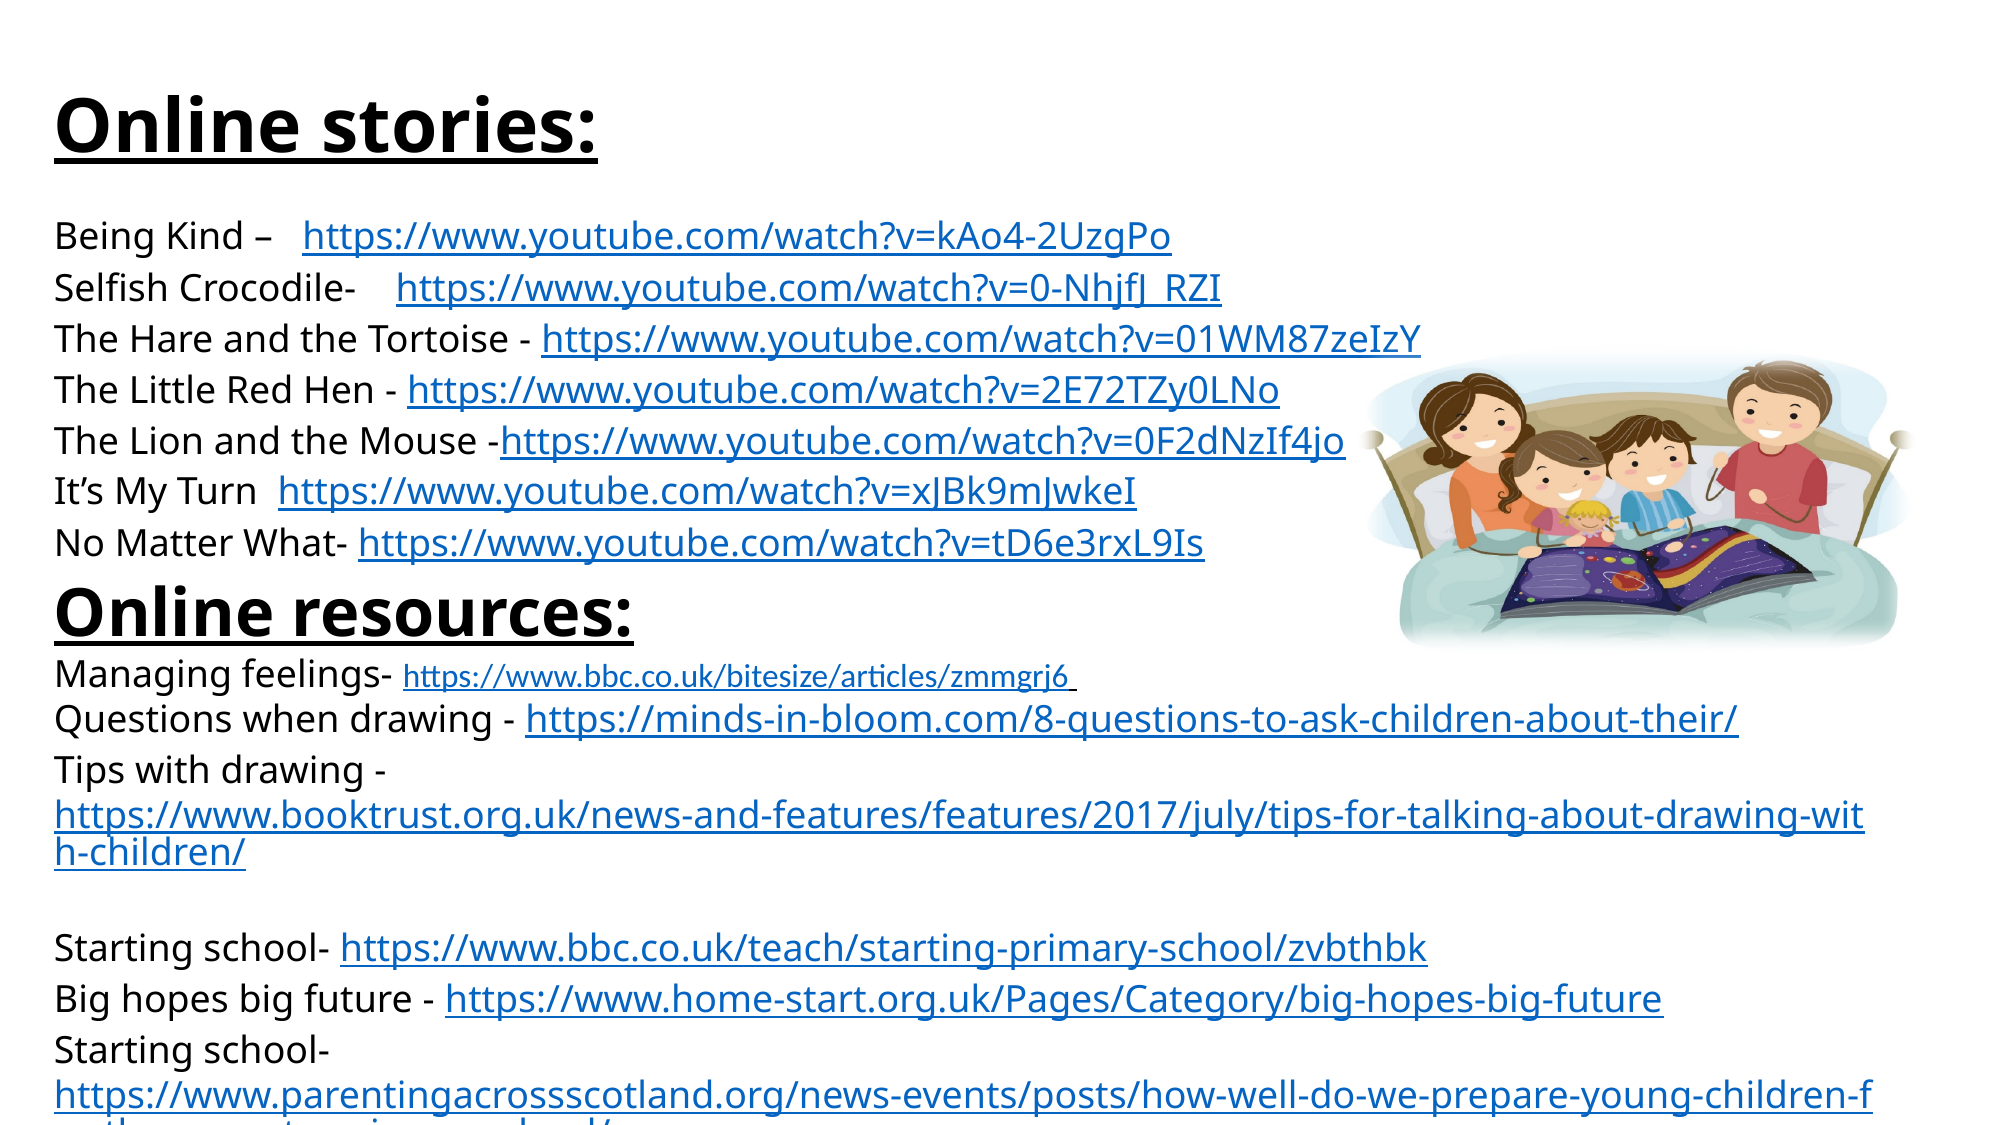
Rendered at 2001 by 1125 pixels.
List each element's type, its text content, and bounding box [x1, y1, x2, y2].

picture [1357, 345, 1916, 653]
text_box Online stories: Being Kind – https://www.youtube.com/watch?v=kAo4-2UzgPo Selfish Crocodile- https://www.youtube.com/watch?v=0-NhjfJ_RZI The Hare and the Tortoise - https://www.youtube.com/watch?v=01WM87zeIzY The Little Red Hen - https://www.youtube.com/watch?v=2E72TZy0LNo The Lion and the Mouse -https://www.youtube.com/watch?v=0F2dNzIf4jo It’s My Turn https://www.youtube.com/watch?v=xJBk9mJwkeI No Matter What- https://www.youtube.com/watch?v=tD6e3rxL9Is Online resources: Managing feelings- https://www.bbc.co.uk/bitesize/articles/zmmgrj6 Questions when drawing - https://minds-in-bloom.com/8-questions-to-ask-children-about-their/ Tips with drawing - https://www.booktrust.org.uk/news-and-features/features/2017/july/tips-for-talking-about-drawing-with-children/ Starting school- https://www.bbc.co.uk/teach/starting-primary-school/zvbthbk Big hopes big future - https://www.home-start.org.uk/Pages/Category/big-hopes-big-future Starting school- https://www.parentingacrossscotland.org/news-events/posts/how-well-do-we-prepare-young-children-for-the-move-to-primary-school/ Go explore app- mindfulness- https://www.bbc.co.uk/mediacentre/latestnews/2020/cbeebies-mindulness-app [17, 48, 1917, 474]
